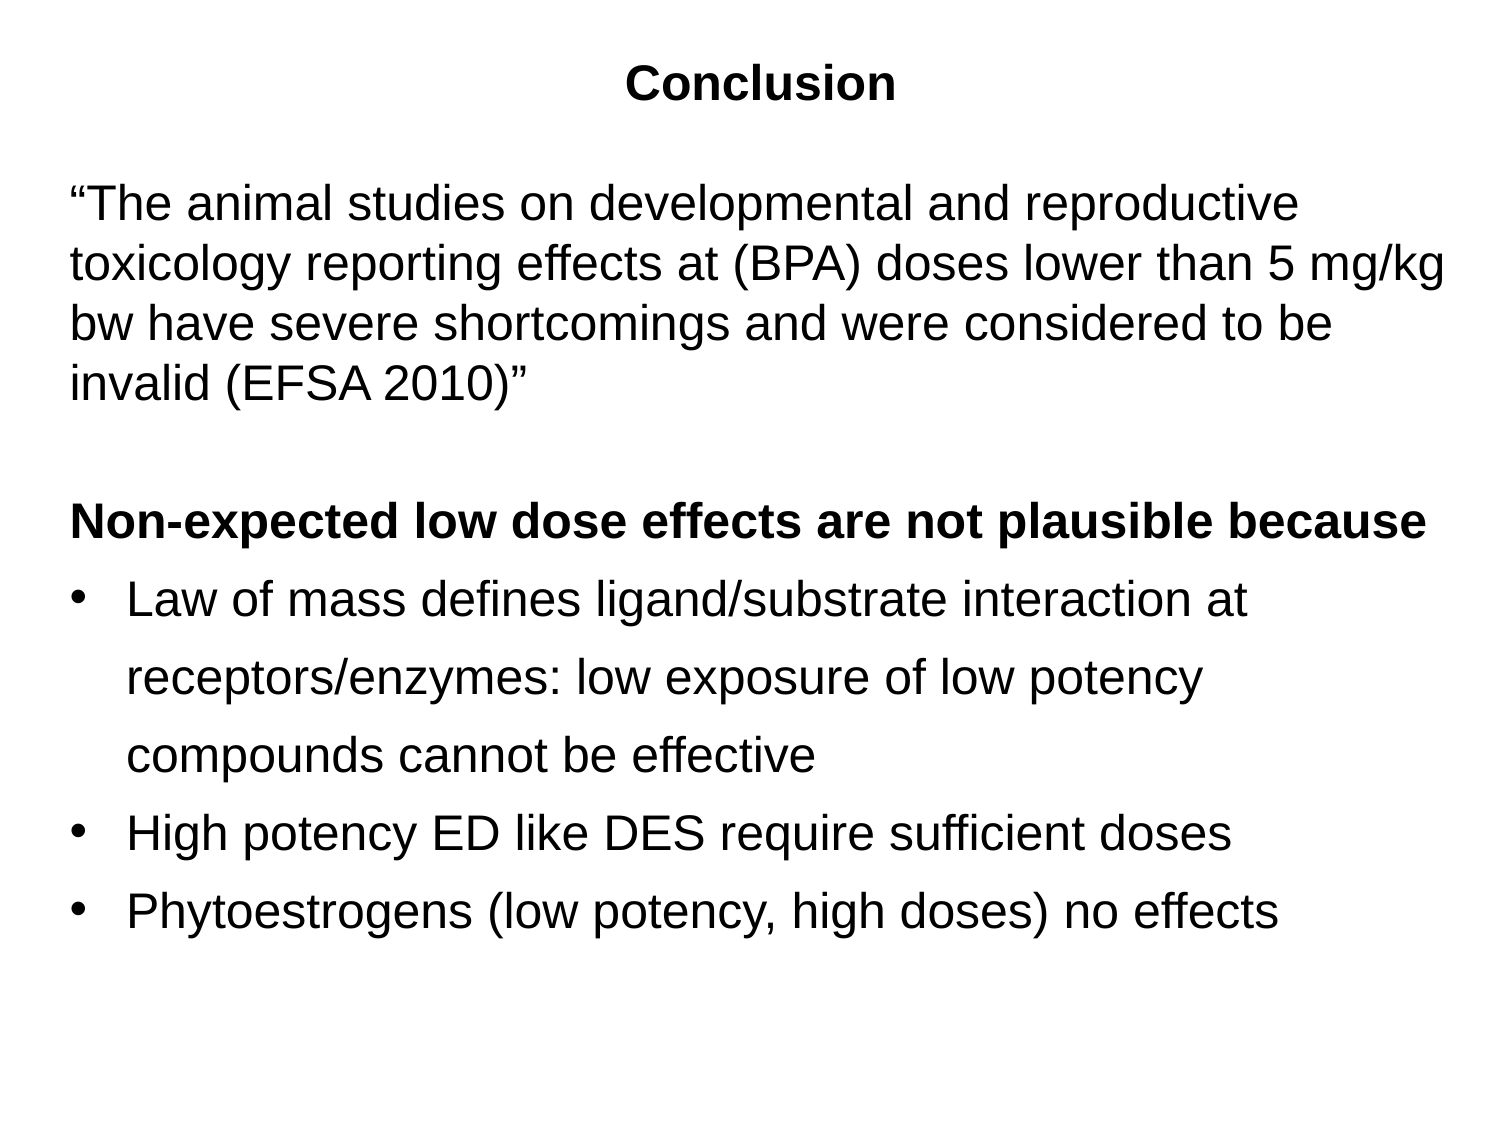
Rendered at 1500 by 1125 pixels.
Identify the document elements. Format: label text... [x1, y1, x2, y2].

text_box Conclusion “The animal studies on developmental and reproductive toxicology reporting effects at (BPA) doses lower than 5 mg/kg bw have severe shortcomings and were considered to be invalid (EFSA 2010)” Non-expected low dose effects are not plausible because Law of mass defines ligand/substrate interaction at receptors/enzymes: low exposure of low potency compounds cannot be effective High potency ED like DES require sufficient doses Phytoestrogens (low potency, high doses) no effects [54, 43, 1467, 946]
